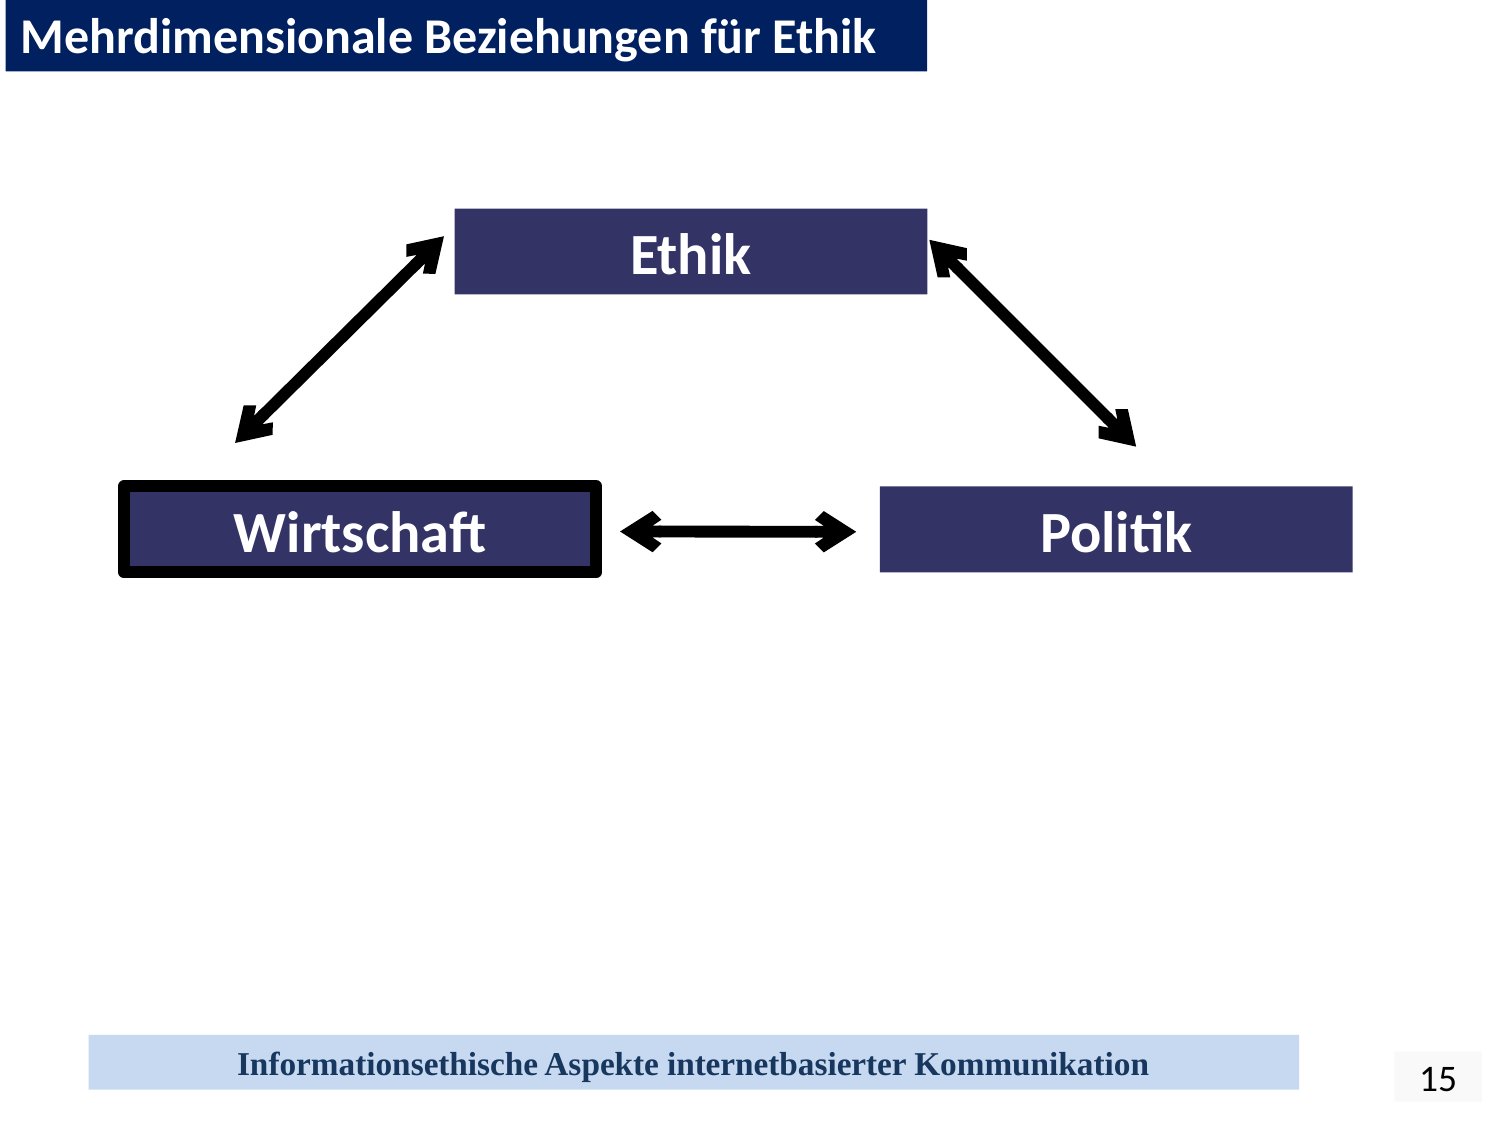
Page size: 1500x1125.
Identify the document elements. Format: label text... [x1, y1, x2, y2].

text_box Wirtschaft [123, 486, 597, 573]
text_box [929, 239, 1137, 447]
text_box [620, 524, 857, 539]
text_box [235, 236, 444, 443]
text_box Mehrdimensionale Beziehungen für Ethik [5, 0, 928, 72]
text_box Politik [879, 486, 1353, 573]
text_box Ethik [454, 208, 928, 295]
